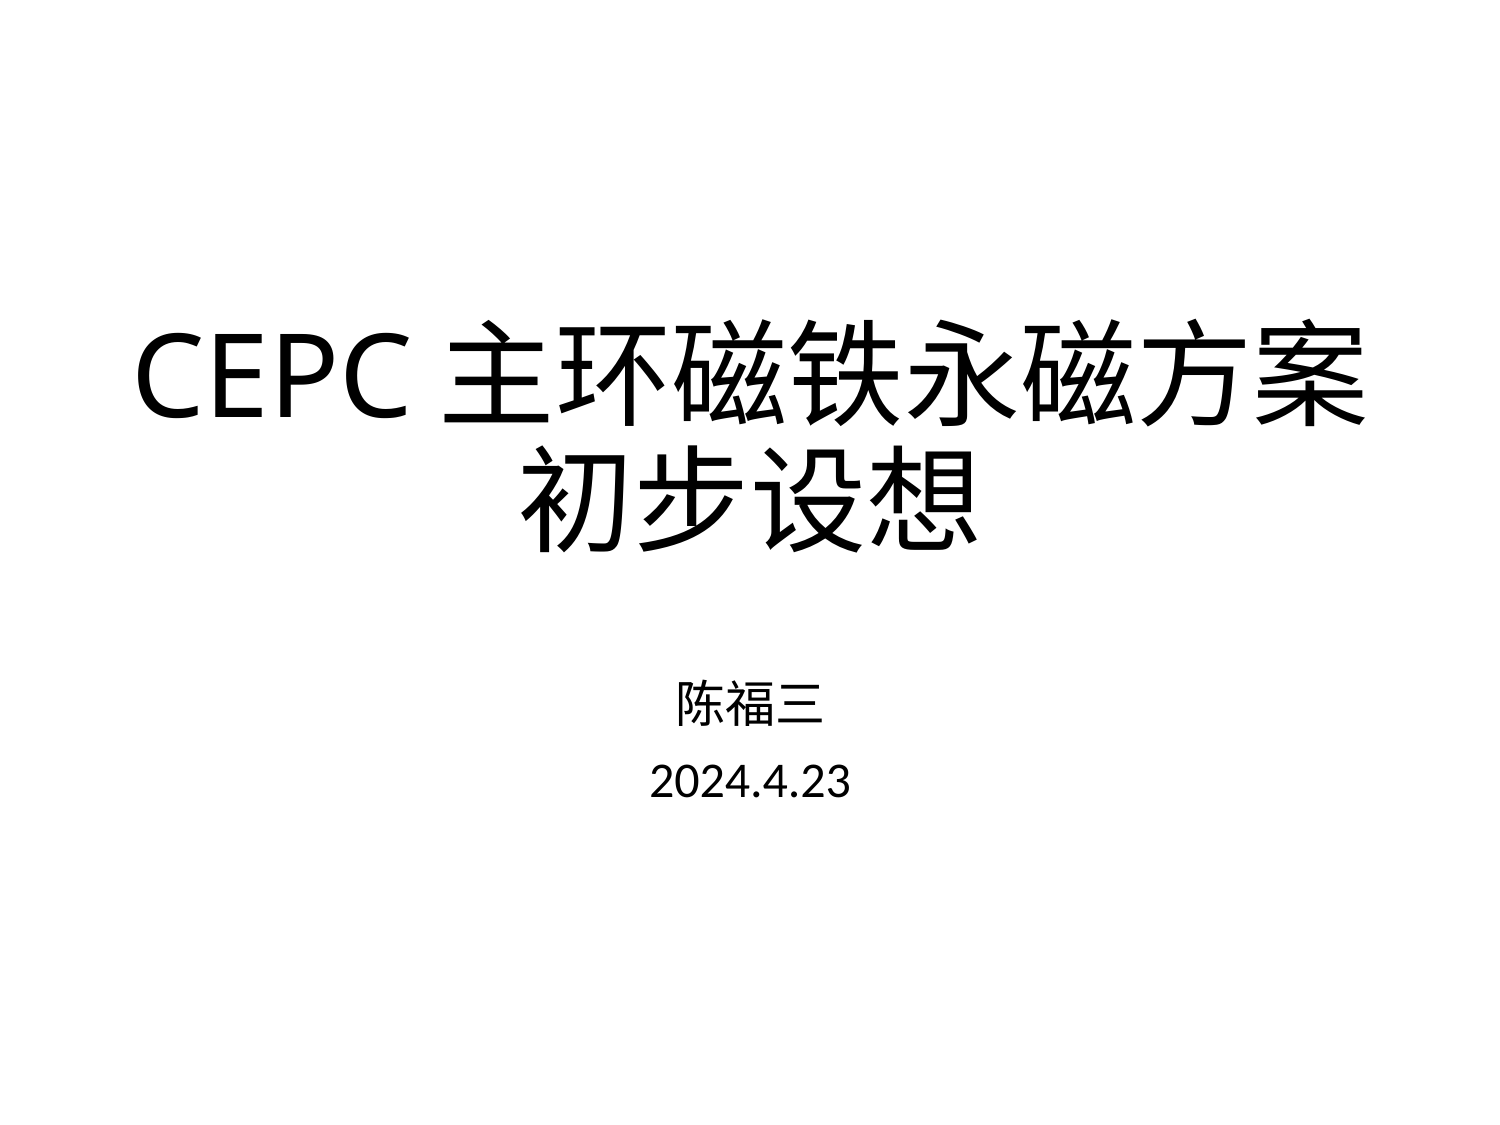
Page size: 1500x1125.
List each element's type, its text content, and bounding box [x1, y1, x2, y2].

subtitle 陈福三 2024.4.23 [187, 590, 1313, 863]
title CEPC主环磁铁永磁方案 初步设想 [112, 184, 1388, 576]
